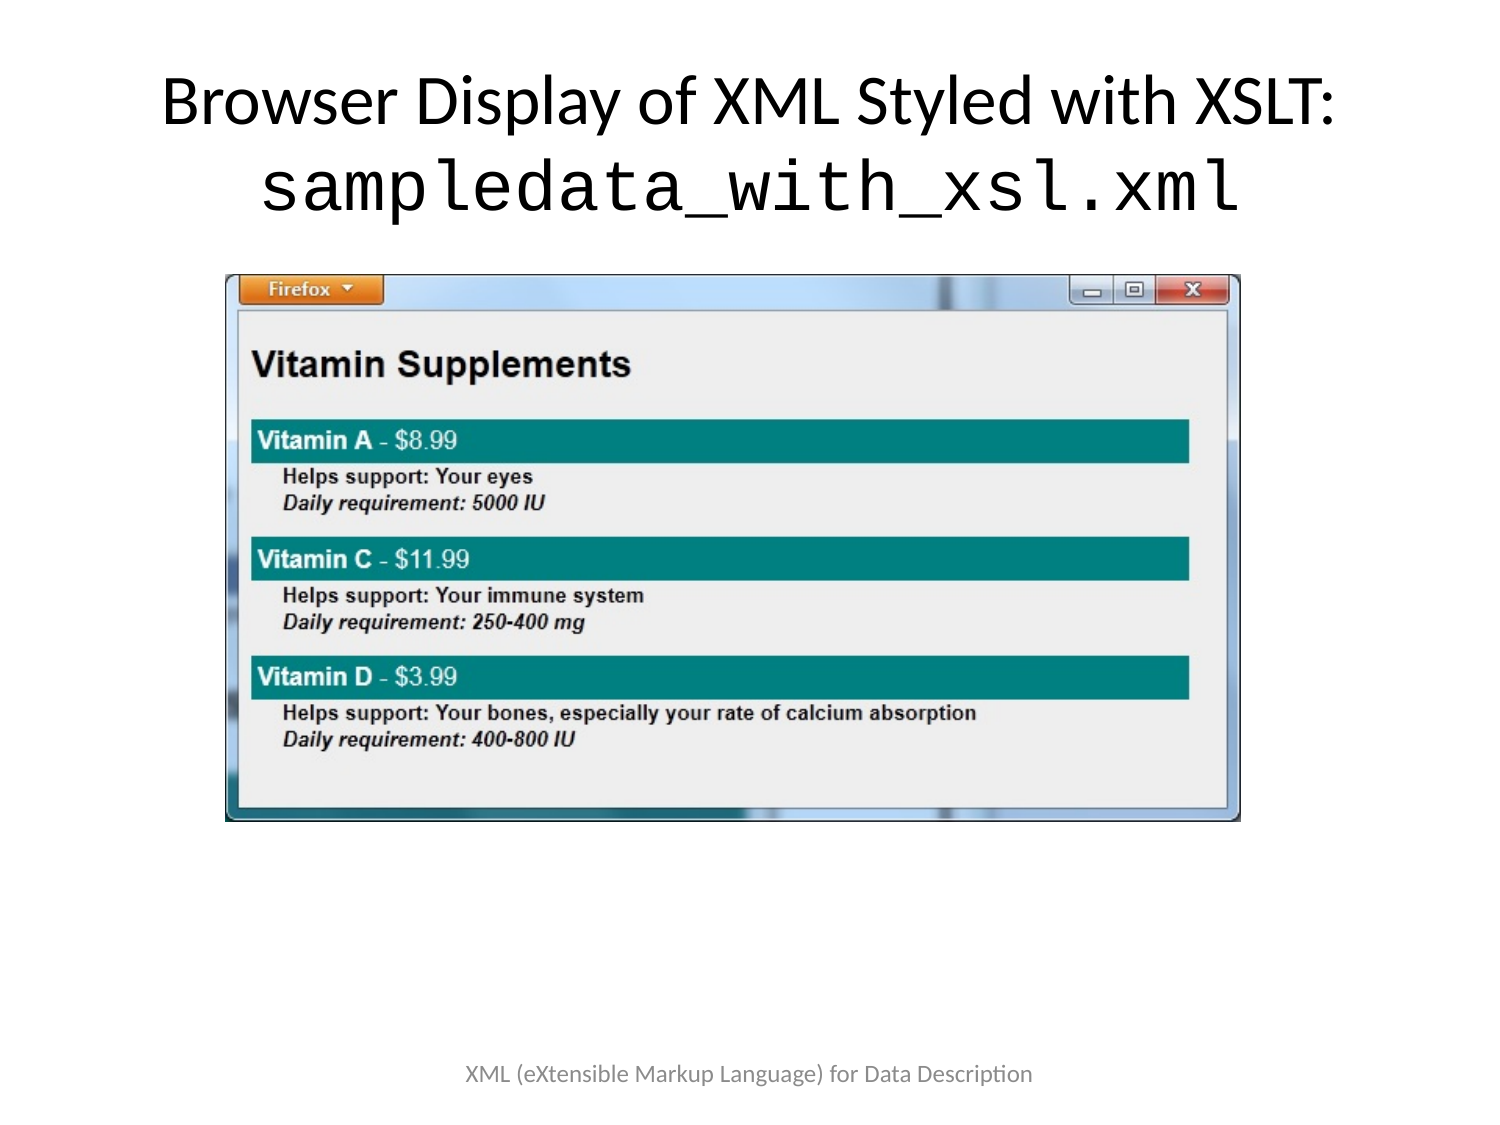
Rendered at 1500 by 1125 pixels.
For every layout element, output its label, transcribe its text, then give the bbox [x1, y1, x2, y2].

footer XML (eXtensible Markup Language) for Data Description [425, 1042, 1075, 1103]
title Browser Display of XML Styled with XSLT: sampledata_with_xsl.xml [75, 45, 1425, 233]
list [224, 274, 1241, 823]
